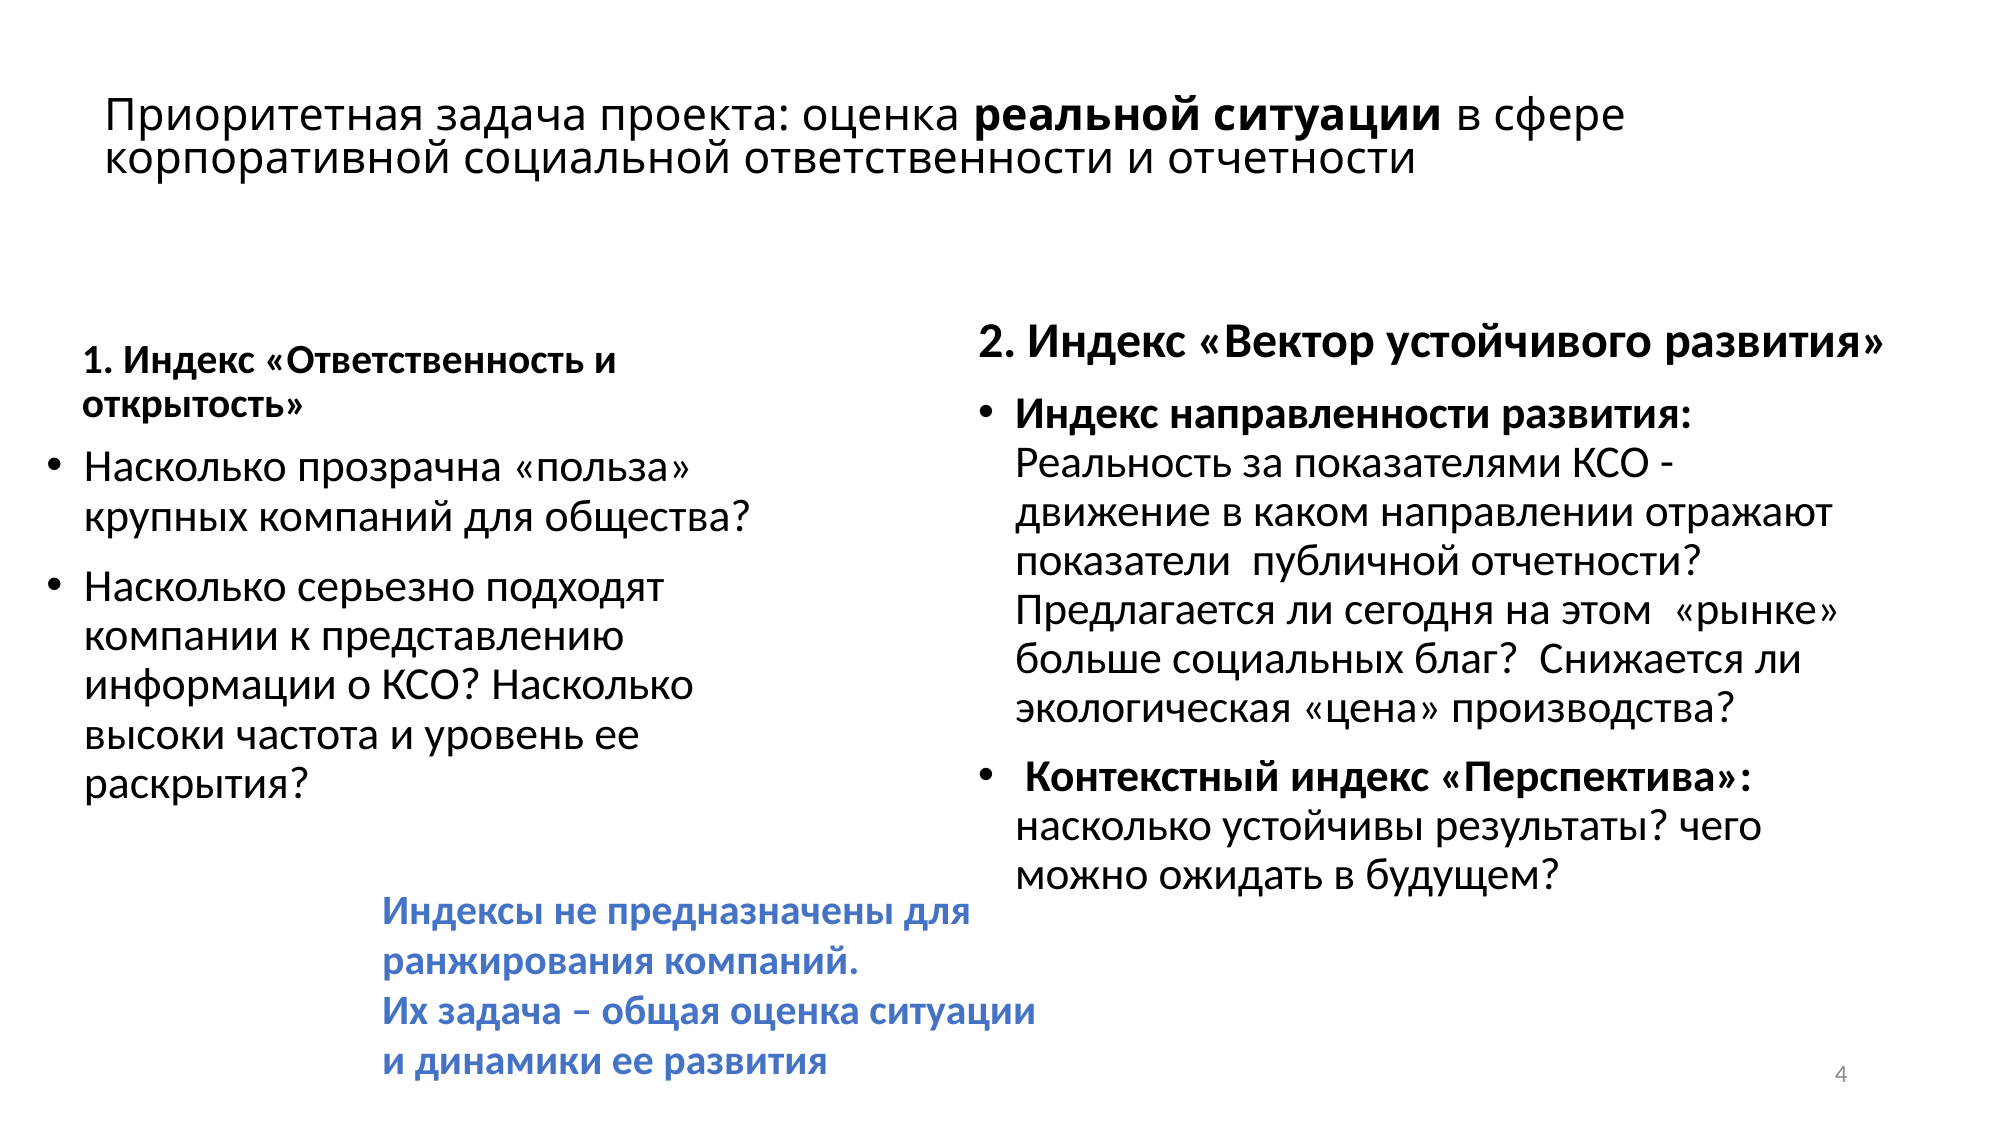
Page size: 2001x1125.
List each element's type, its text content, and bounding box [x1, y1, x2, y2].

slide_number 4 [1412, 1042, 1863, 1103]
text_box Индексы не предназначены для ранжирования компаний. Их задача – общая оценка ситуации и динамики ее развития [367, 875, 1053, 1091]
list 2. Индекс «Вектор устойчивого развития» [963, 242, 2000, 376]
title Приоритетная задача проекта: оценка реальной ситуации в сфере корпоративной социальной ответственности и отчетности [89, 0, 1665, 192]
list Насколько прозрачна «польза» крупных компаний для общества? Насколько серьезно подходят компании к представлению информации о КСО? Насколько высоки частота и уровень ее раскрытия? [31, 434, 859, 940]
list Индекс направленности развития: Реальность за показателями КСО - движение в каком направлении отражают показатели публичной отчетности? Предлагается ли сегодня на этом «рынке» больше социальных благ? Снижается ли экологическая «цена» производства? Контекстный индекс «Перспектива»: насколько устойчивы результаты? чего можно ожидать в будущем? [963, 382, 1863, 926]
list 1. Индекс «Ответственность и открытость» [66, 329, 840, 434]
